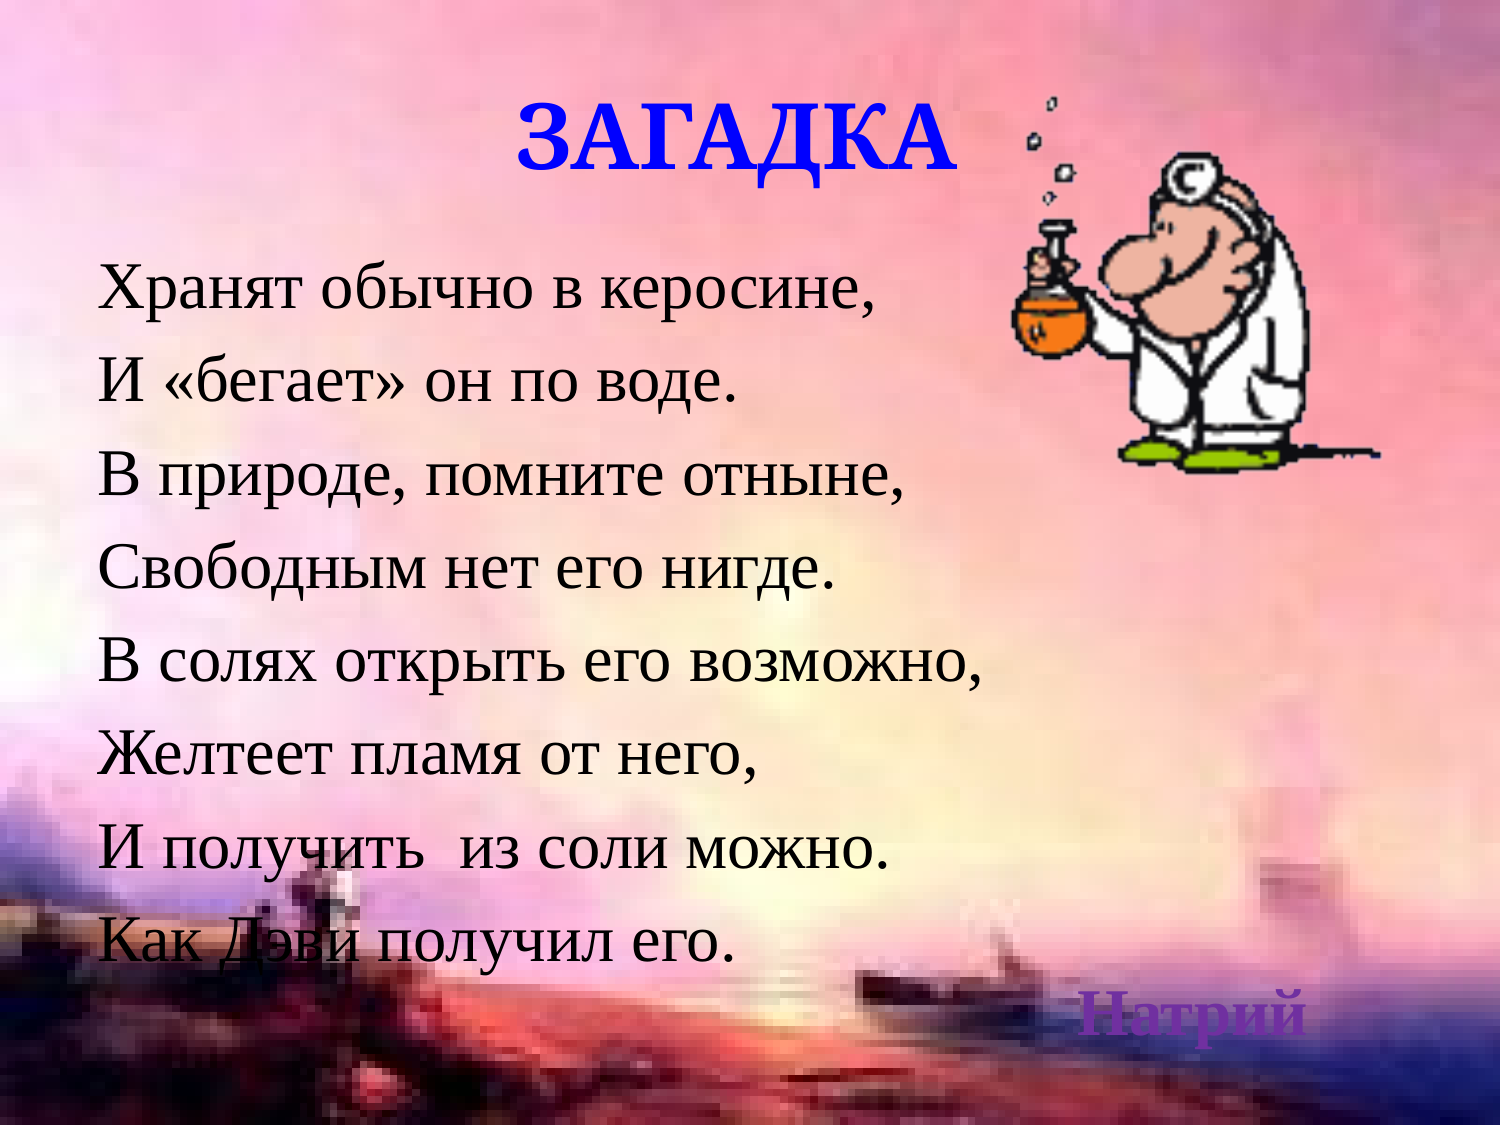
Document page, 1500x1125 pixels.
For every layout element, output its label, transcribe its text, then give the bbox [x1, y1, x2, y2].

text_box загадка [500, 70, 935, 195]
text_box Натрий [960, 960, 1425, 1086]
list Хранят обычно в керосине, И «бегает» он по воде. В природе, помните отныне, Свободным нет его нигде. В солях открыть его возможно, Желтеет пламя от него, И получить из соли можно. Как Дэви получил его. [81, 234, 1114, 1020]
picture [0, 0, 1500, 1125]
